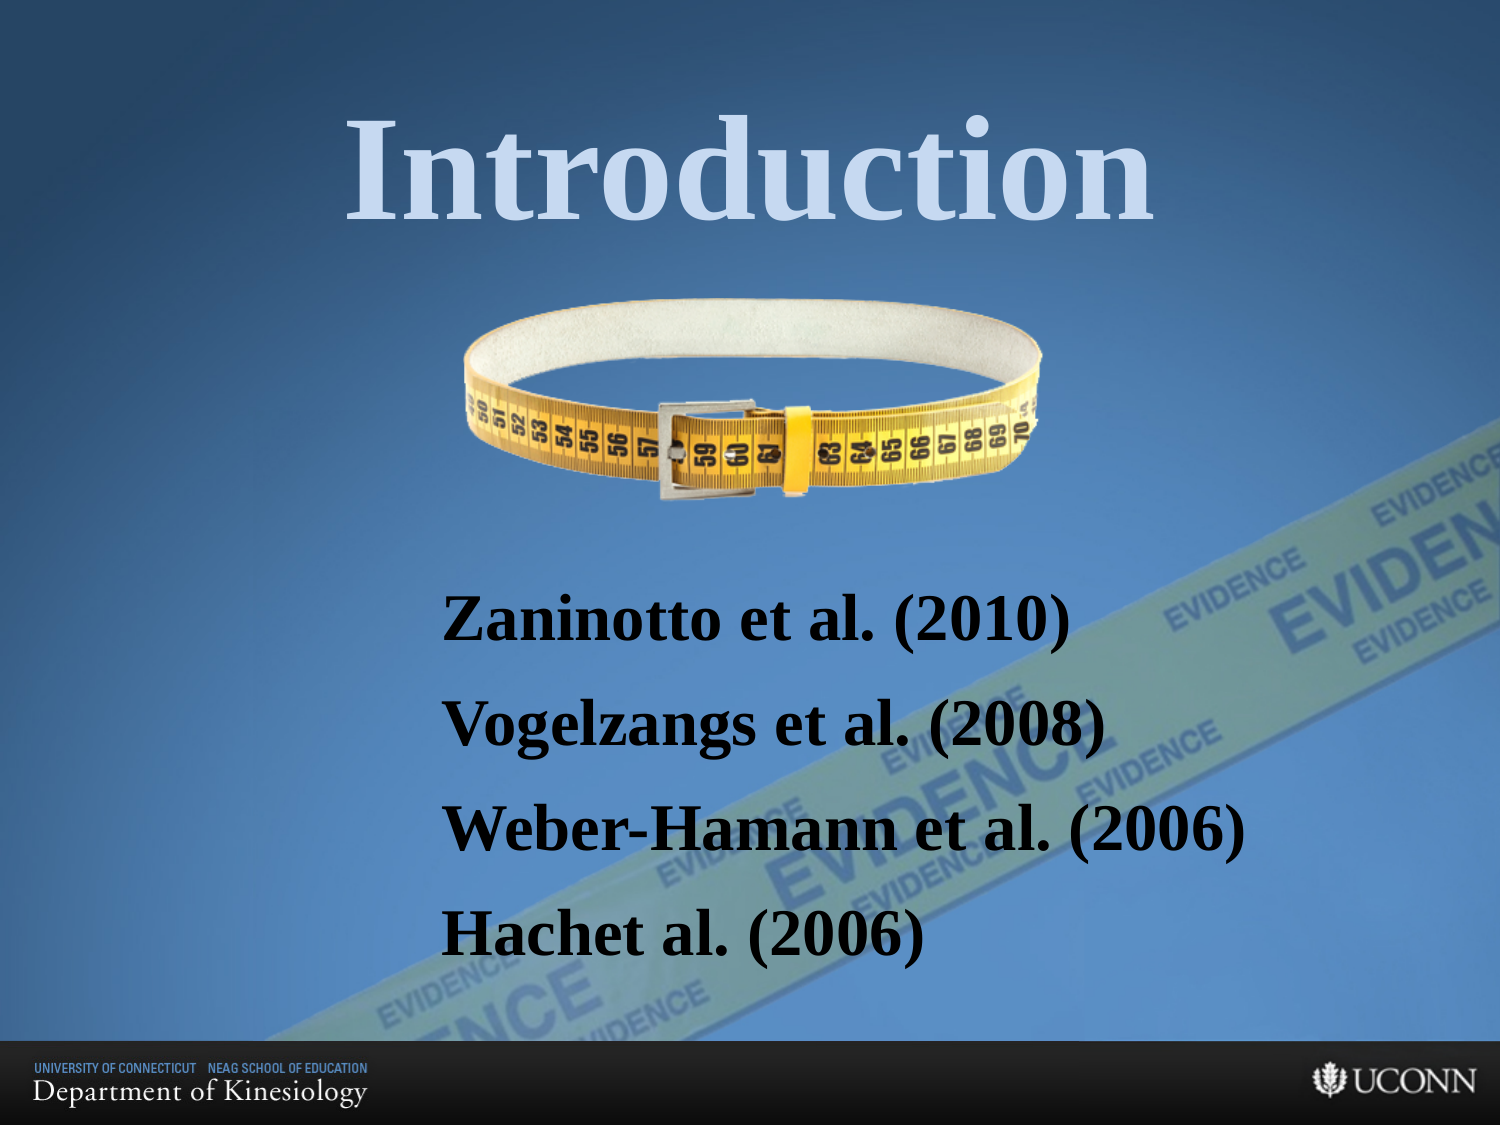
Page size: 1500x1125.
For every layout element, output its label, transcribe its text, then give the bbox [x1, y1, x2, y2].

text_box Introduction [245, 62, 1074, 257]
picture [0, 0, 1500, 1125]
